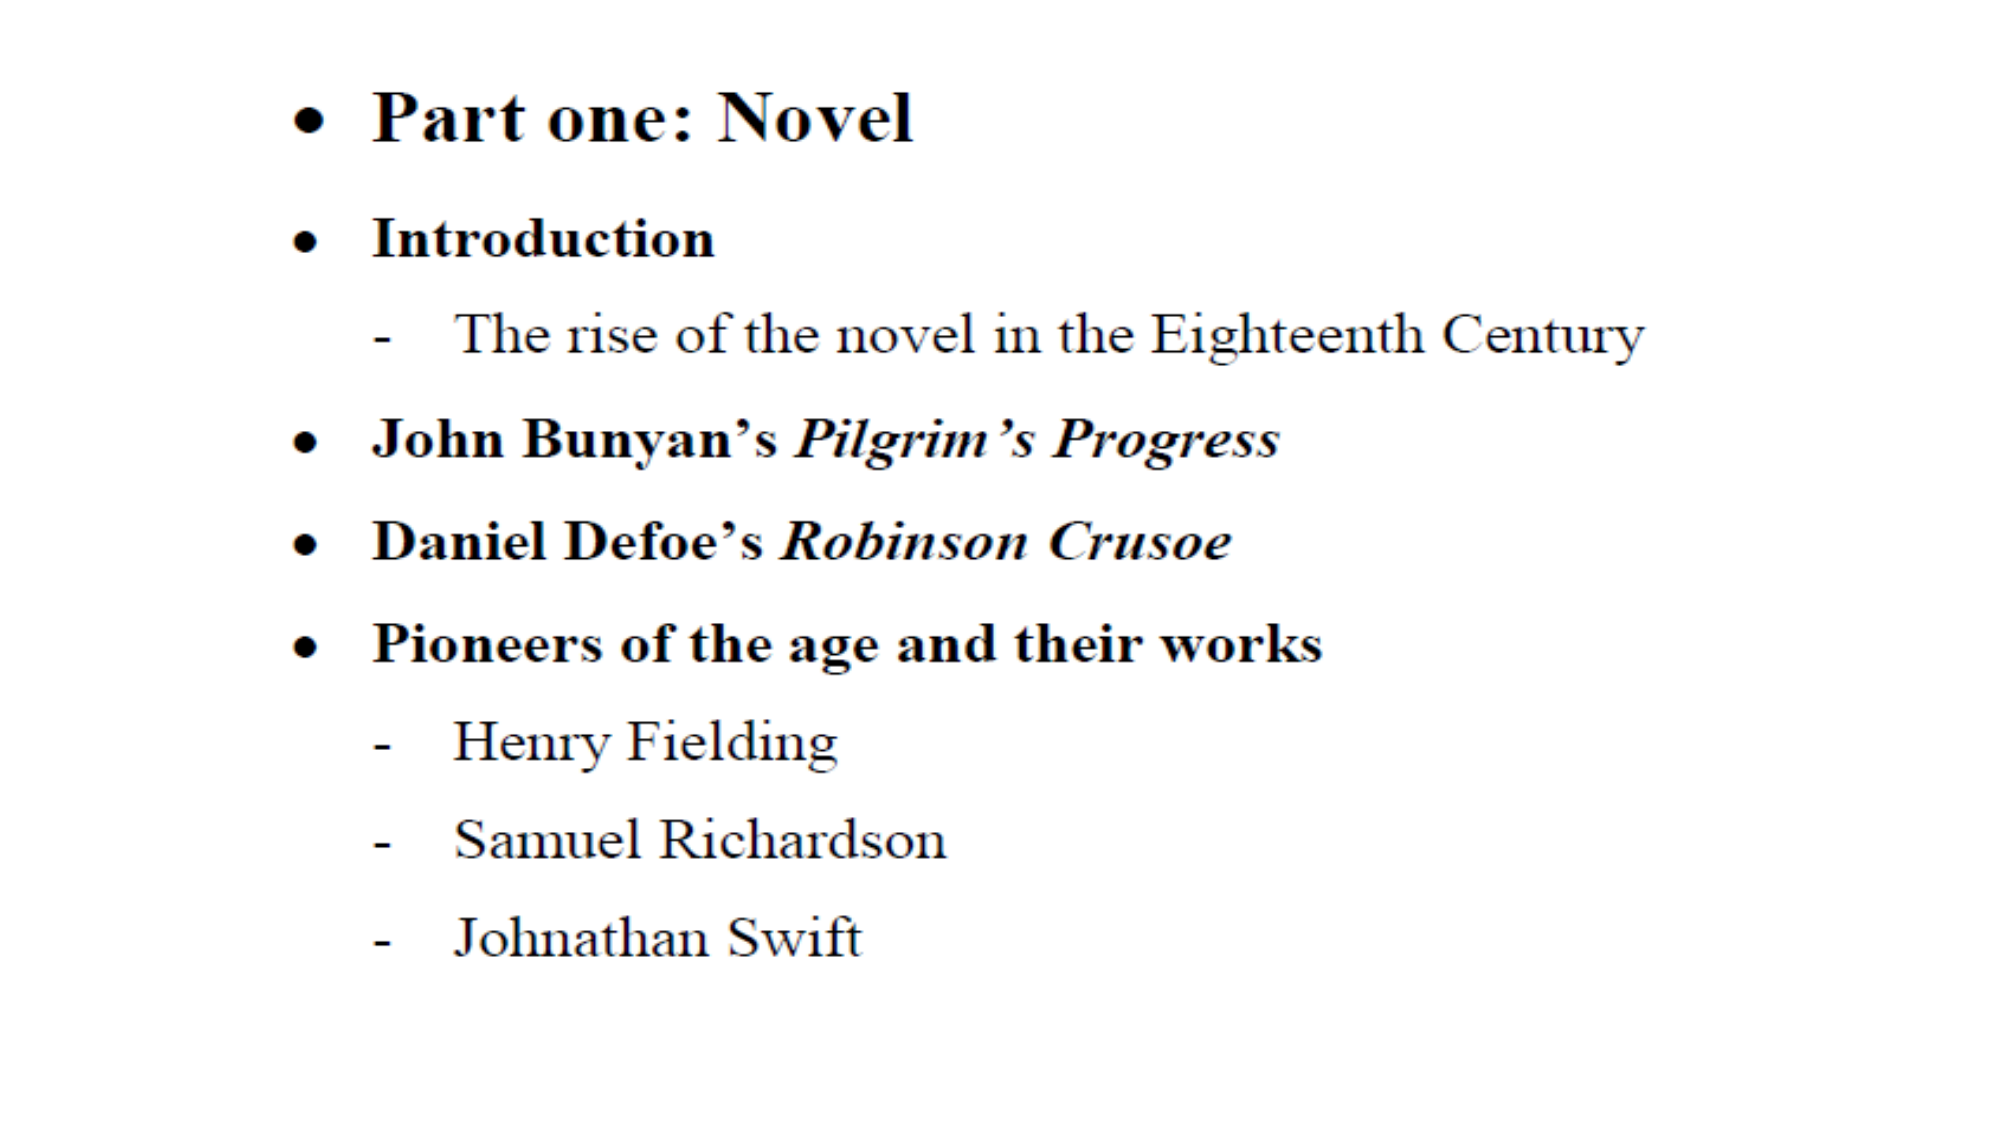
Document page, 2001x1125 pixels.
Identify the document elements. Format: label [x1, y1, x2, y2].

picture [253, 61, 1777, 989]
